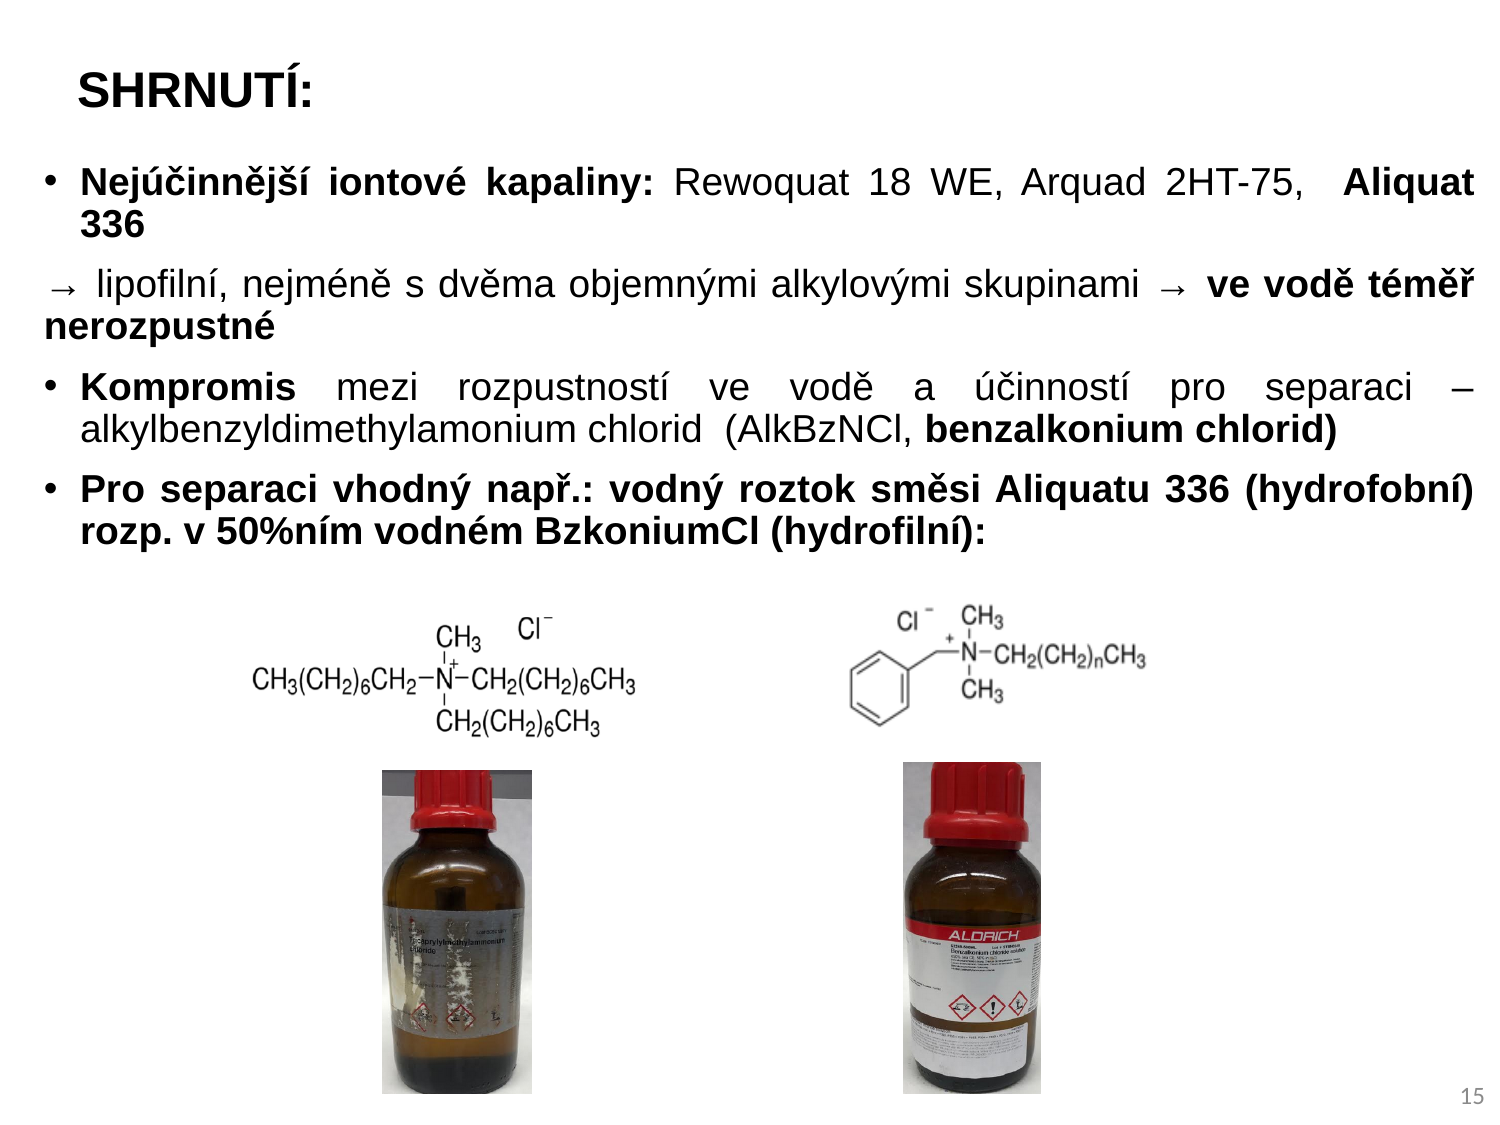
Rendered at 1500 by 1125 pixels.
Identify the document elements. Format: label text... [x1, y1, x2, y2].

text_box Nejúčinnější iontové kapaliny: Rewoquat 18 WE, Arquad 2HT-75, Aliquat 336 → lipofilní, nejméně s dvěma objemnými alkylovými skupinami → ve vodě téměř nerozpustné Kompromis mezi rozpustností ve vodě a účinností pro separaci – alkylbenzyldimethylamonium chlorid (AlkBzNCl, benzalkonium chlorid) Pro separaci vhodný např.: vodný roztok směsi Aliquatu 336 (hydrofobní) rozp. v 50%ním vodném BzkoniumCl (hydrofilní): [32, 156, 1486, 563]
picture [246, 603, 641, 745]
picture [836, 562, 1163, 1094]
picture [382, 770, 532, 1094]
title SHRNUTÍ: [62, 37, 1460, 145]
slide_number 15 [1162, 1065, 1500, 1125]
